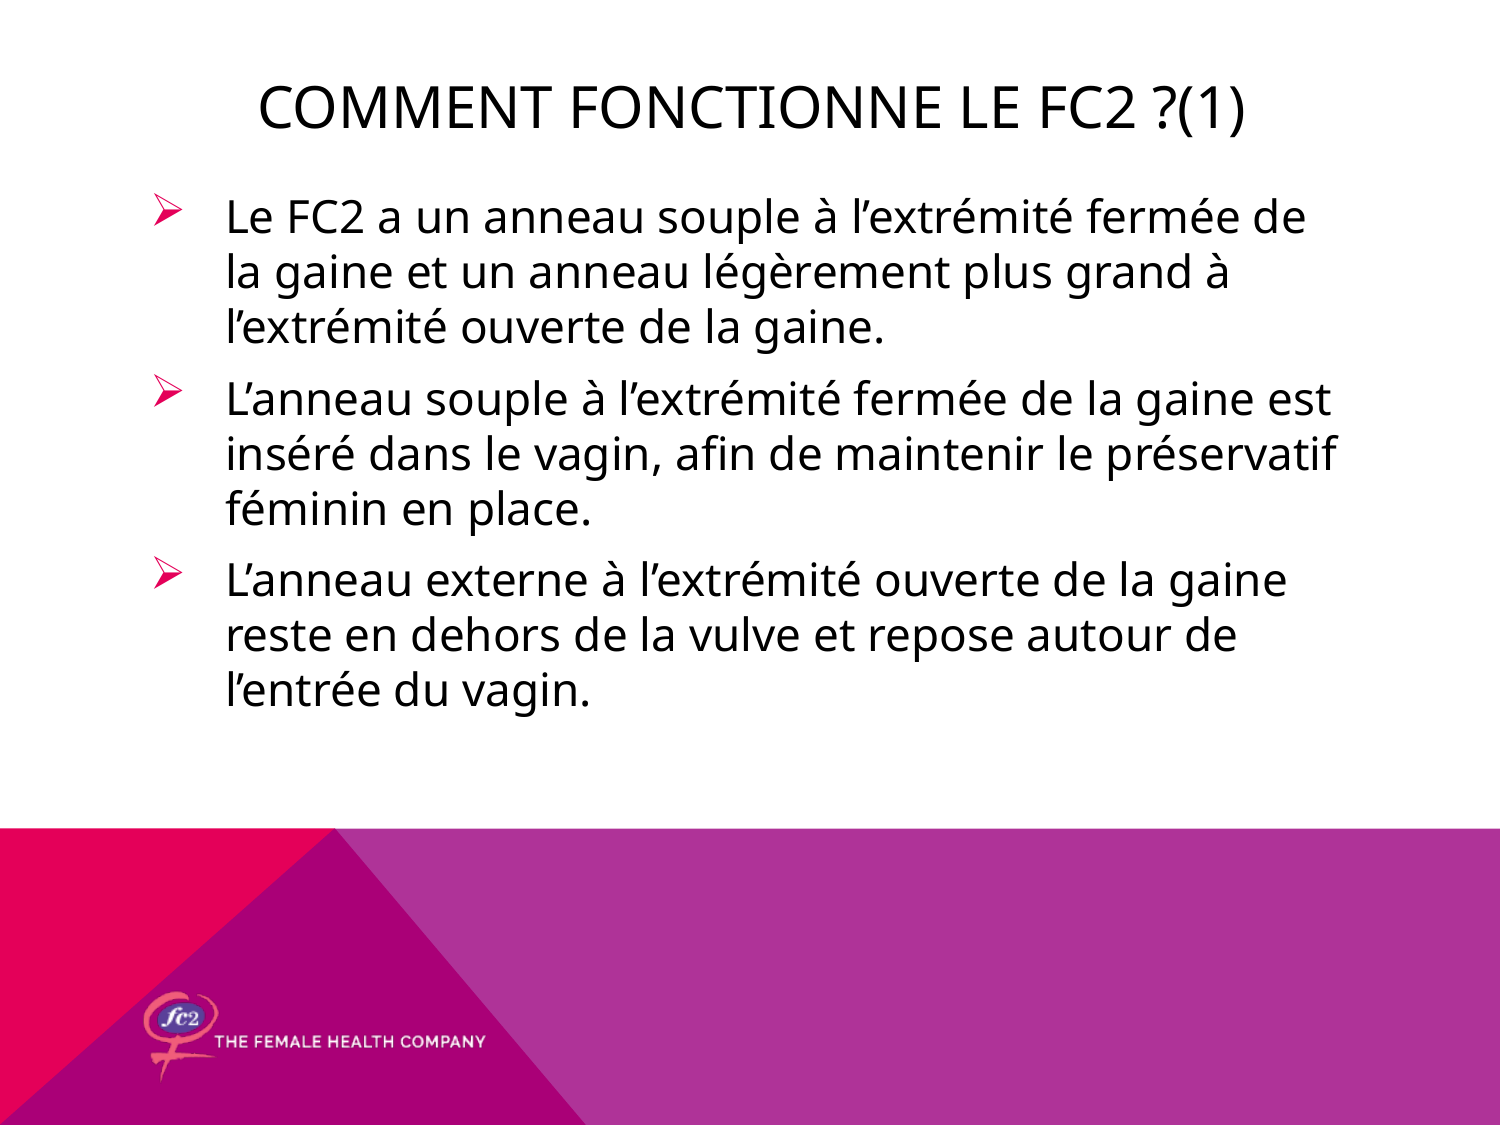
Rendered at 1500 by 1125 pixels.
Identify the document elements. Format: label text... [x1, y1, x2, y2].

picture [135, 987, 492, 1085]
title Comment fonctionne le FC2 ?(1) [135, 60, 1369, 150]
list Le FC2 a un anneau souple à l’extrémité fermée de la gaine et un anneau légèrement plus grand à l’extrémité ouverte de la gaine. L’anneau souple à l’extrémité fermée de la gaine est inséré dans le vagin, afin de maintenir le préservatif féminin en place. L’anneau externe à l’extrémité ouverte de la gaine reste en dehors de la vulve et repose autour de l’entrée du vagin. [135, 180, 1369, 768]
